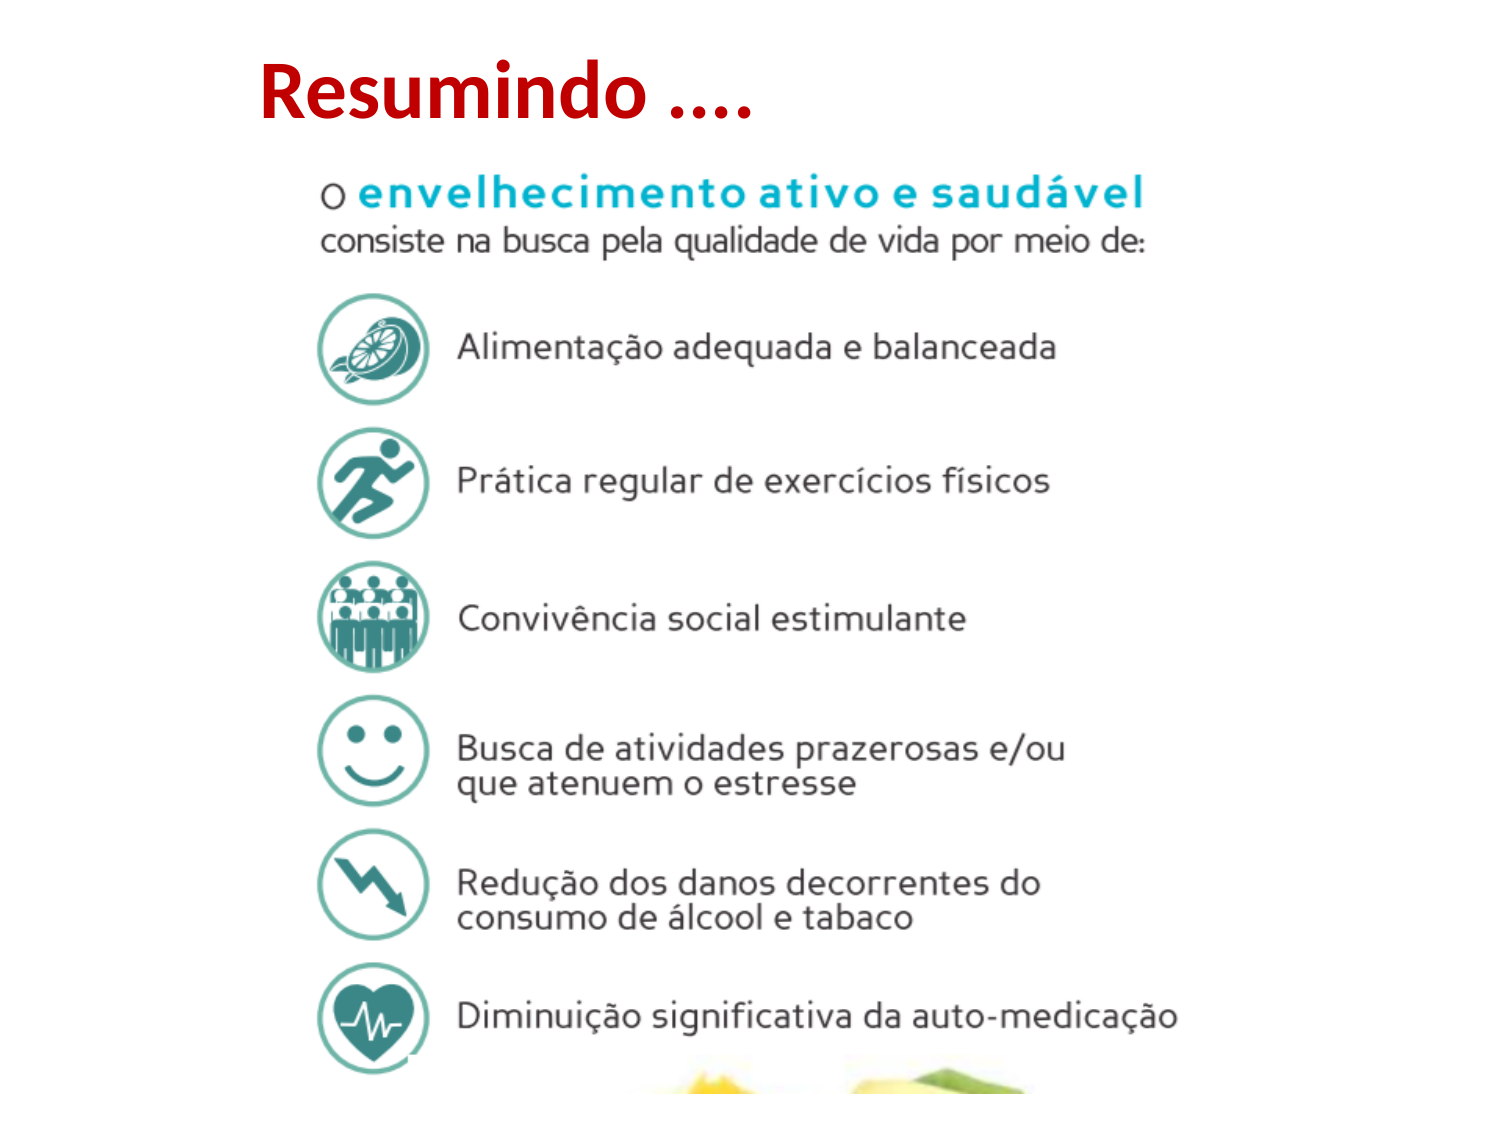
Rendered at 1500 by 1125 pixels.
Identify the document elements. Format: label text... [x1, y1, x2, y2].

picture [297, 167, 1203, 1095]
text_box Resumindo .... [29, 0, 987, 171]
